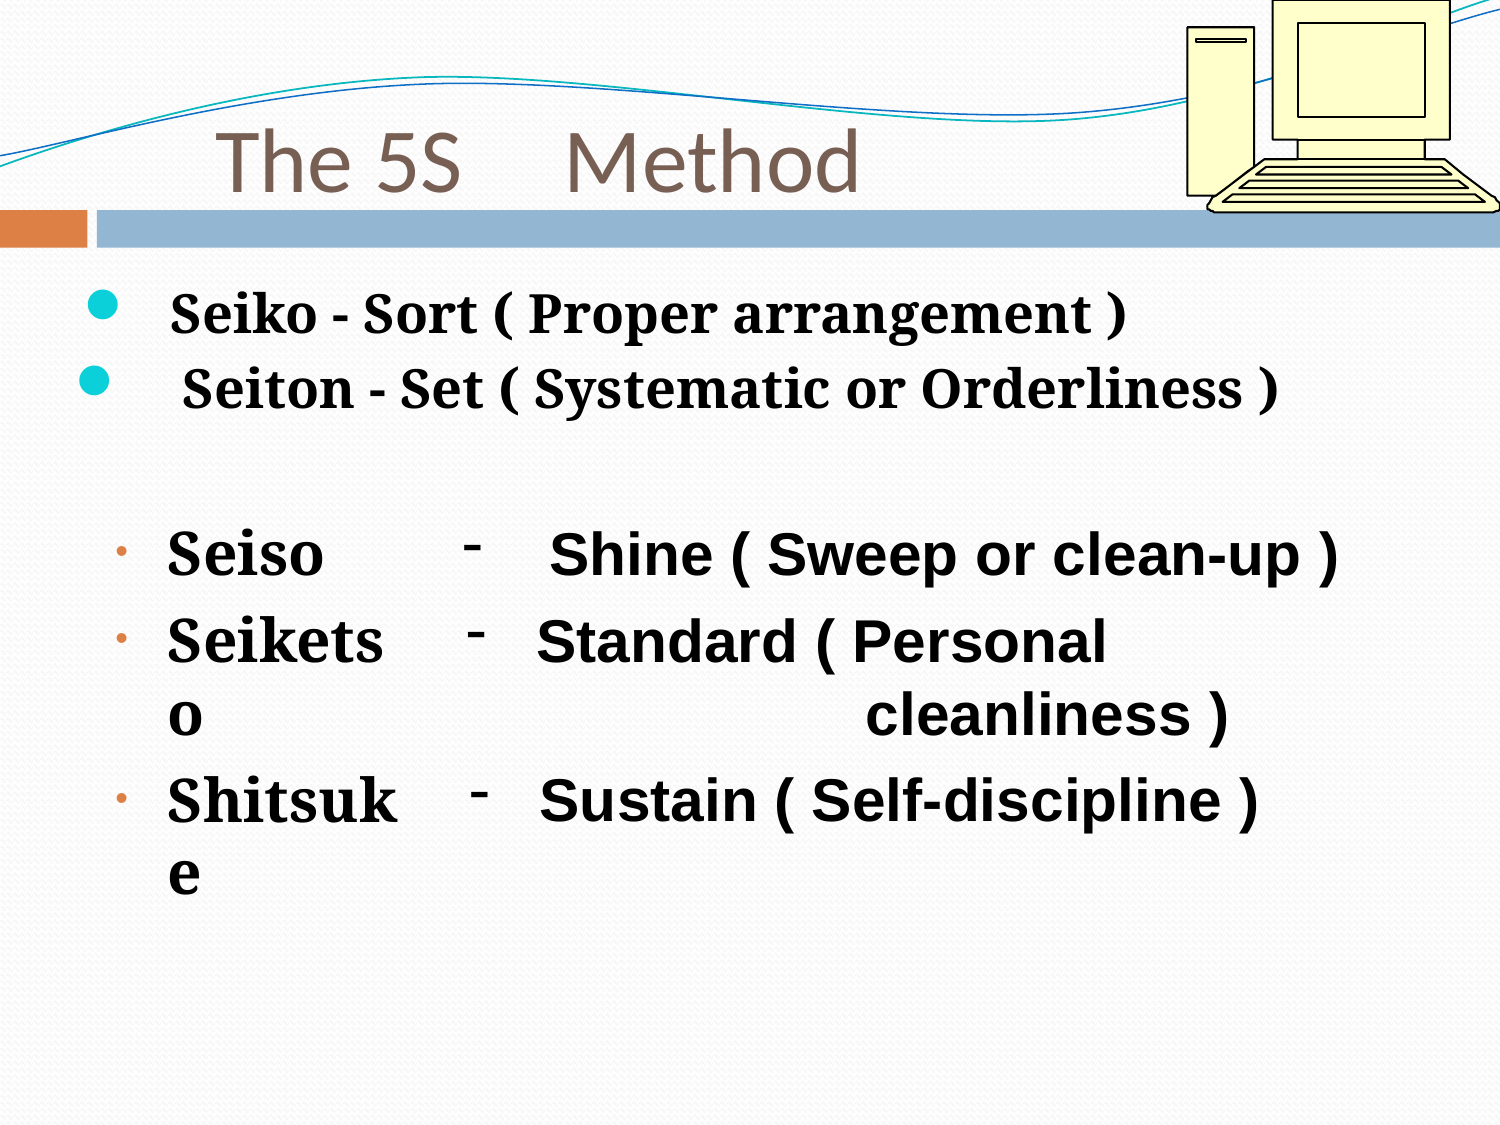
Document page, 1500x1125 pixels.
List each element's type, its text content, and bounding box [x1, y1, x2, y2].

text_box Shine ( Sweep or clean-up ) Standard ( Personal cleanliness ) Sustain ( Self-discipline ) [460, 498, 1340, 834]
title The 5S Method [212, 20, 870, 212]
text_box [96, 210, 1500, 248]
list Seiko - Sort ( Proper arrangement ) Seiton - Set ( Systematic or Orderliness ) [75, 262, 1425, 917]
text_box [0, 210, 88, 248]
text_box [1186, 0, 1500, 215]
text_box Seiso Seiketso [113, 498, 420, 747]
text_box Shitsuke [113, 759, 423, 907]
